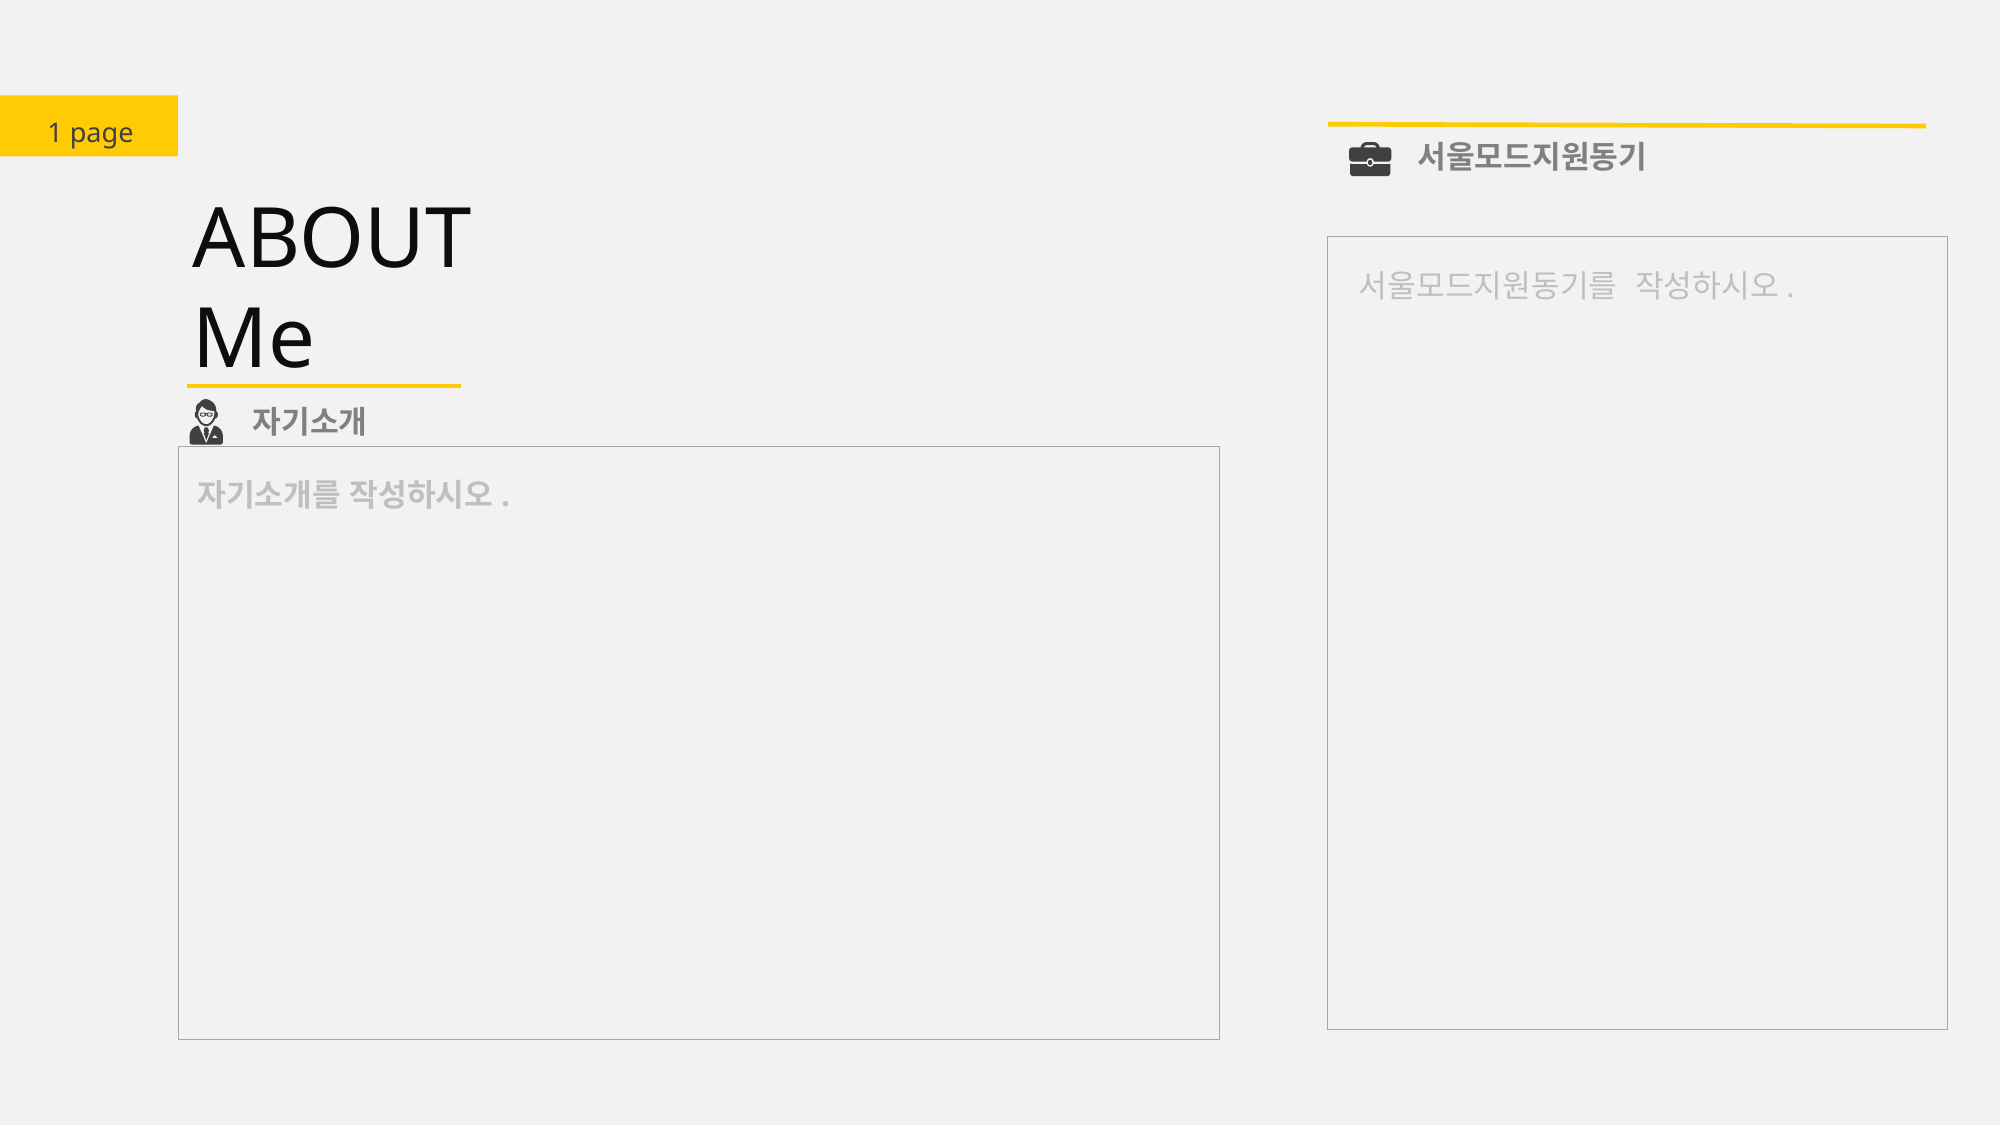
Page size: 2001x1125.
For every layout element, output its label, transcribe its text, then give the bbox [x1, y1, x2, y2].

text_box 서울모드지원동기 [1402, 129, 1663, 183]
text_box 자기소개 [237, 395, 436, 448]
text_box 서울모드지원동기를 작성하시오. [1327, 236, 1948, 1030]
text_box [1349, 142, 1392, 177]
text_box ABOUT Me [178, 176, 721, 392]
text_box 자기소개를 작성하시오. [178, 446, 1219, 1039]
text_box [0, 94, 179, 157]
text_box 1 page [32, 92, 155, 156]
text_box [189, 399, 223, 445]
